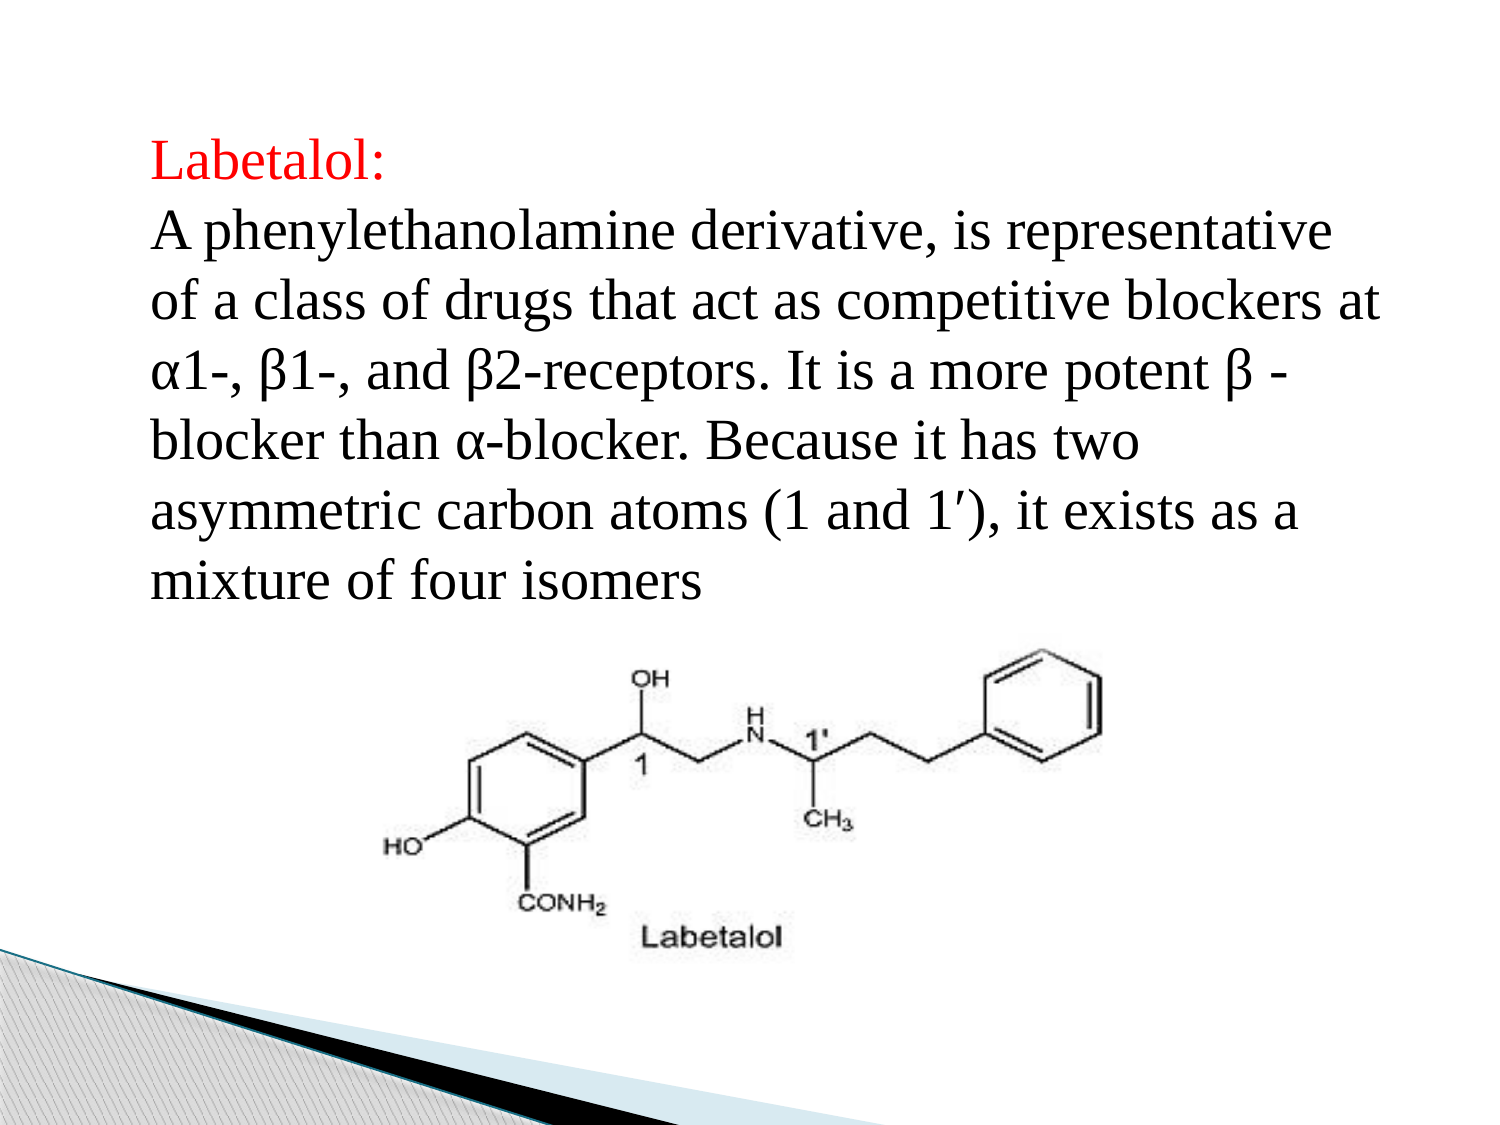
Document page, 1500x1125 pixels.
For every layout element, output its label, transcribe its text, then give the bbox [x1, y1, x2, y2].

text_box Labetalol: A phenylethanolamine derivative, is representative of a class of drugs that act as competitive blockers at α1-, β1-, and β2-receptors. It is a more potent β -blocker than α-blocker. Because it has two asymmetric carbon atoms (1 and 1′), it exists as a mixture of four isomers [135, 113, 1400, 619]
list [300, 633, 1140, 977]
